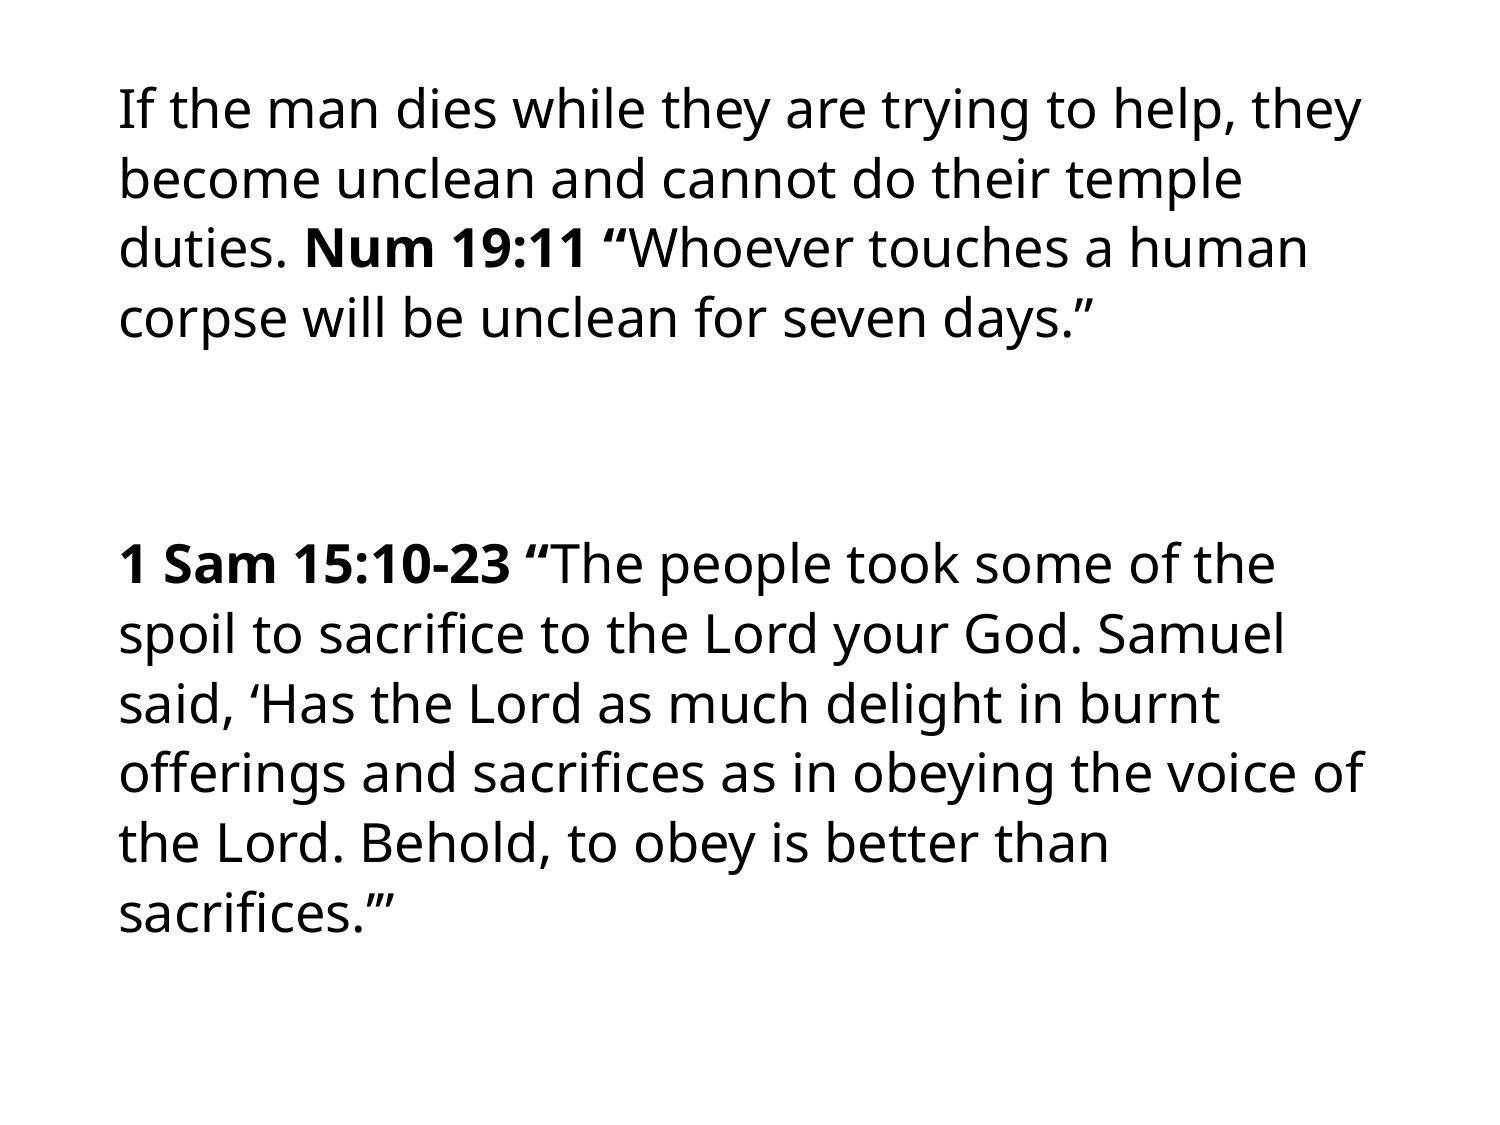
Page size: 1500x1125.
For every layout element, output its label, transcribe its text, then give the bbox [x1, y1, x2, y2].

list If the man dies while they are trying to help, they become unclean and cannot do their temple duties. Num 19:11 “Whoever touches a human corpse will be unclean for seven days.” 1 Sam 15:10-23 “The people took some of the spoil to sacrifice to the Lord your God. Samuel said, ‘Has the Lord as much delight in burnt offerings and sacrifices as in obeying the voice of the Lord. Behold, to obey is better than sacrifices.’” [103, 62, 1397, 1029]
